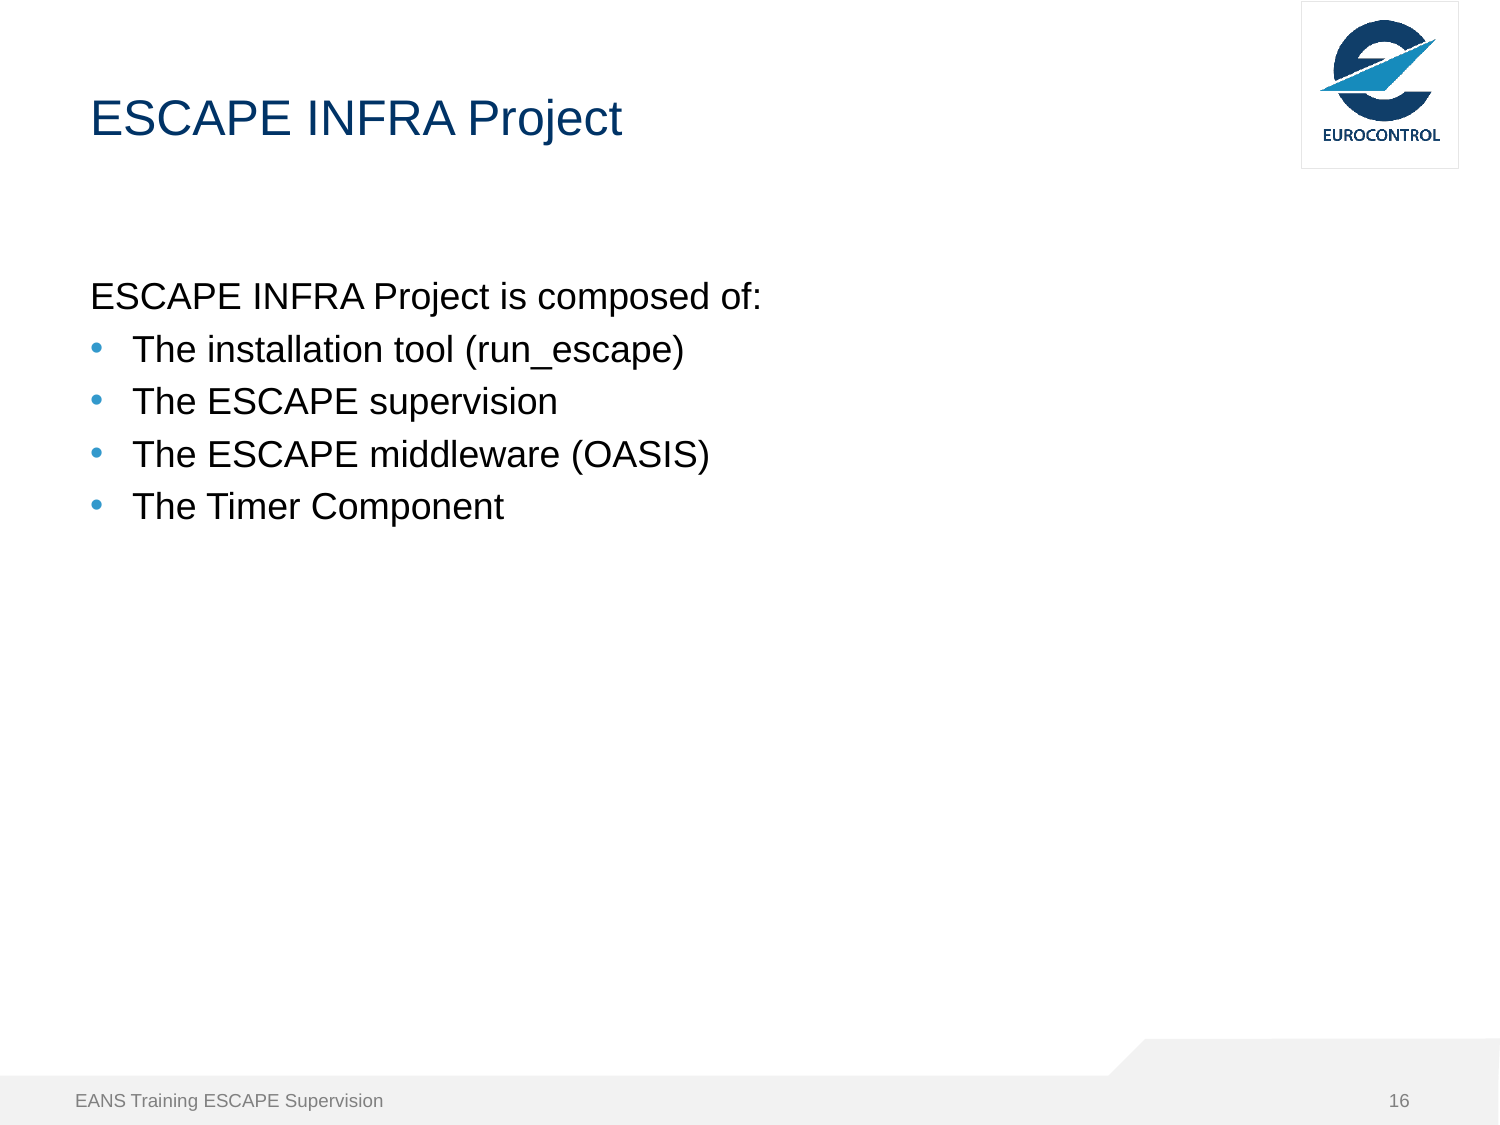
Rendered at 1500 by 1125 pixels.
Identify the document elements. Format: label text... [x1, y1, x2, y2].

title ESCAPE INFRA Project [75, 78, 1197, 206]
footer EANS Training ESCAPE Supervision [75, 1078, 760, 1123]
picture [1320, 20, 1440, 141]
slide_number 16 [1346, 1078, 1425, 1123]
list ESCAPE INFRA Project is composed of: The installation tool (run_escape) The ESCAPE supervision The ESCAPE middleware (OASIS) The Timer Component [75, 264, 1425, 1004]
